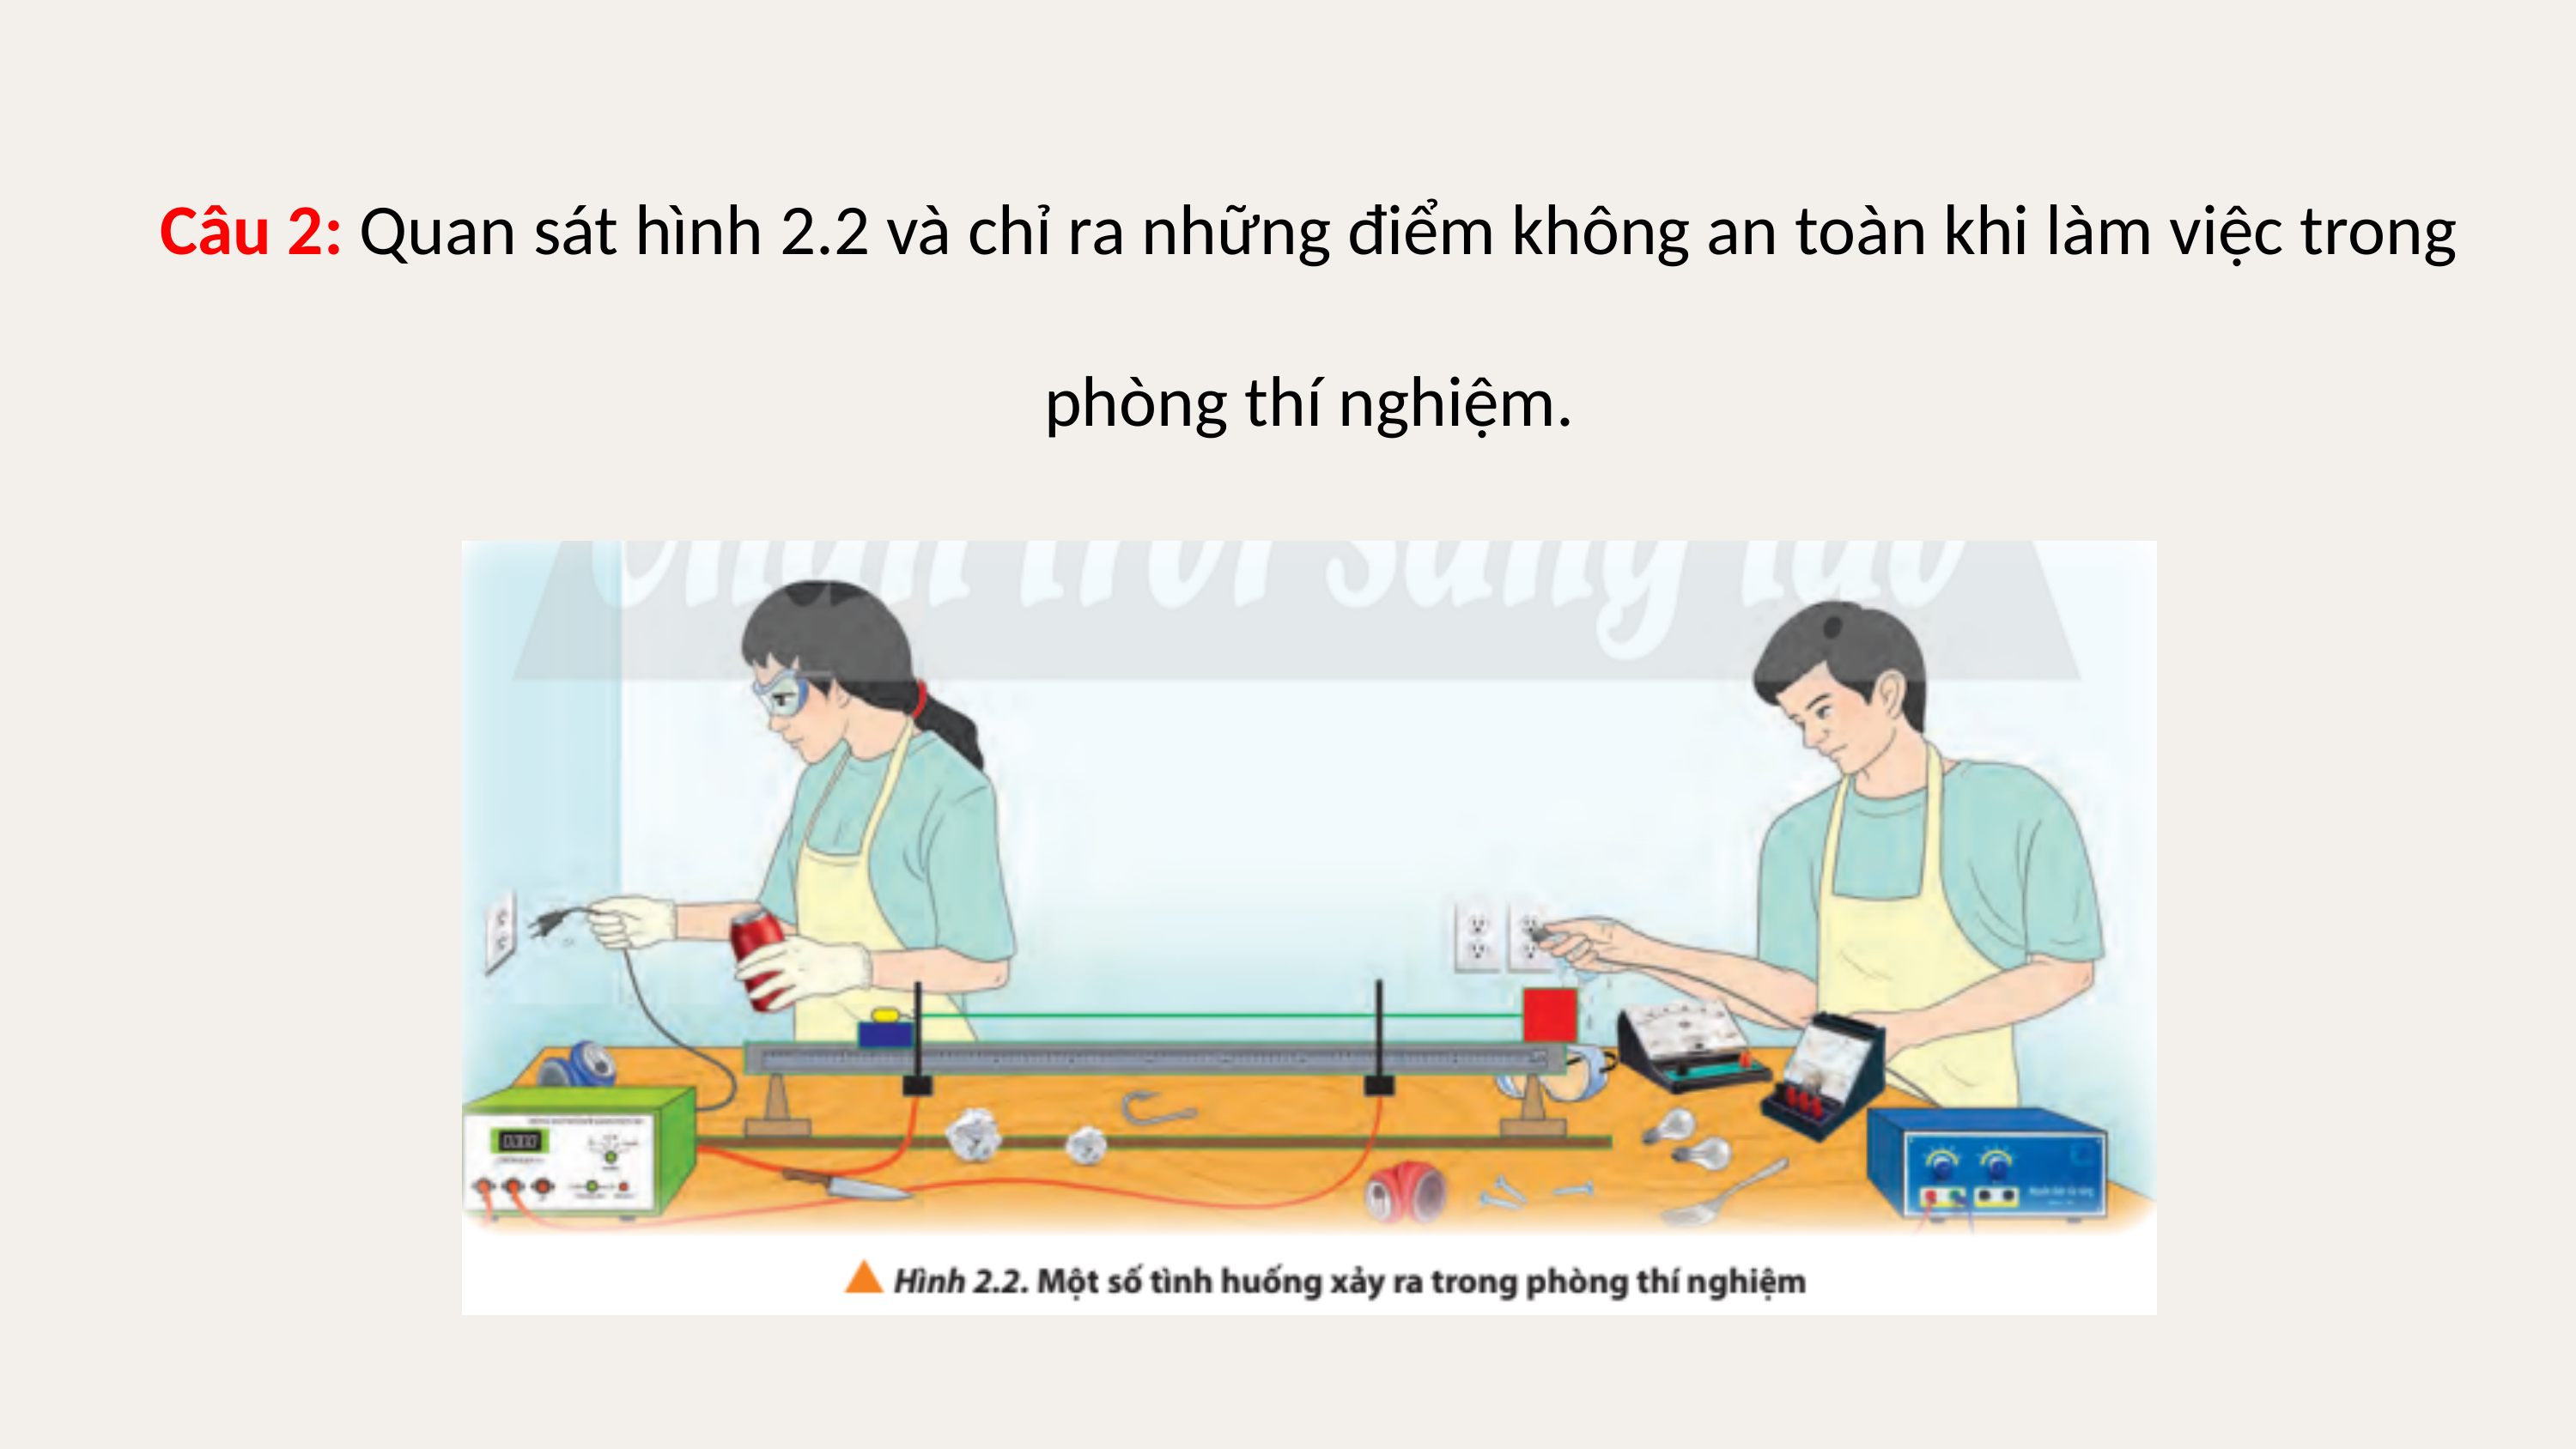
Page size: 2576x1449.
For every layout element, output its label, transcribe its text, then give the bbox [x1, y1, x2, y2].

picture [462, 541, 2157, 1315]
text_box Câu 2: Quan sát hình 2.2 và chỉ ra những điểm không an toàn khi làm việc trong phòng thí nghiệm. [96, 91, 2523, 447]
